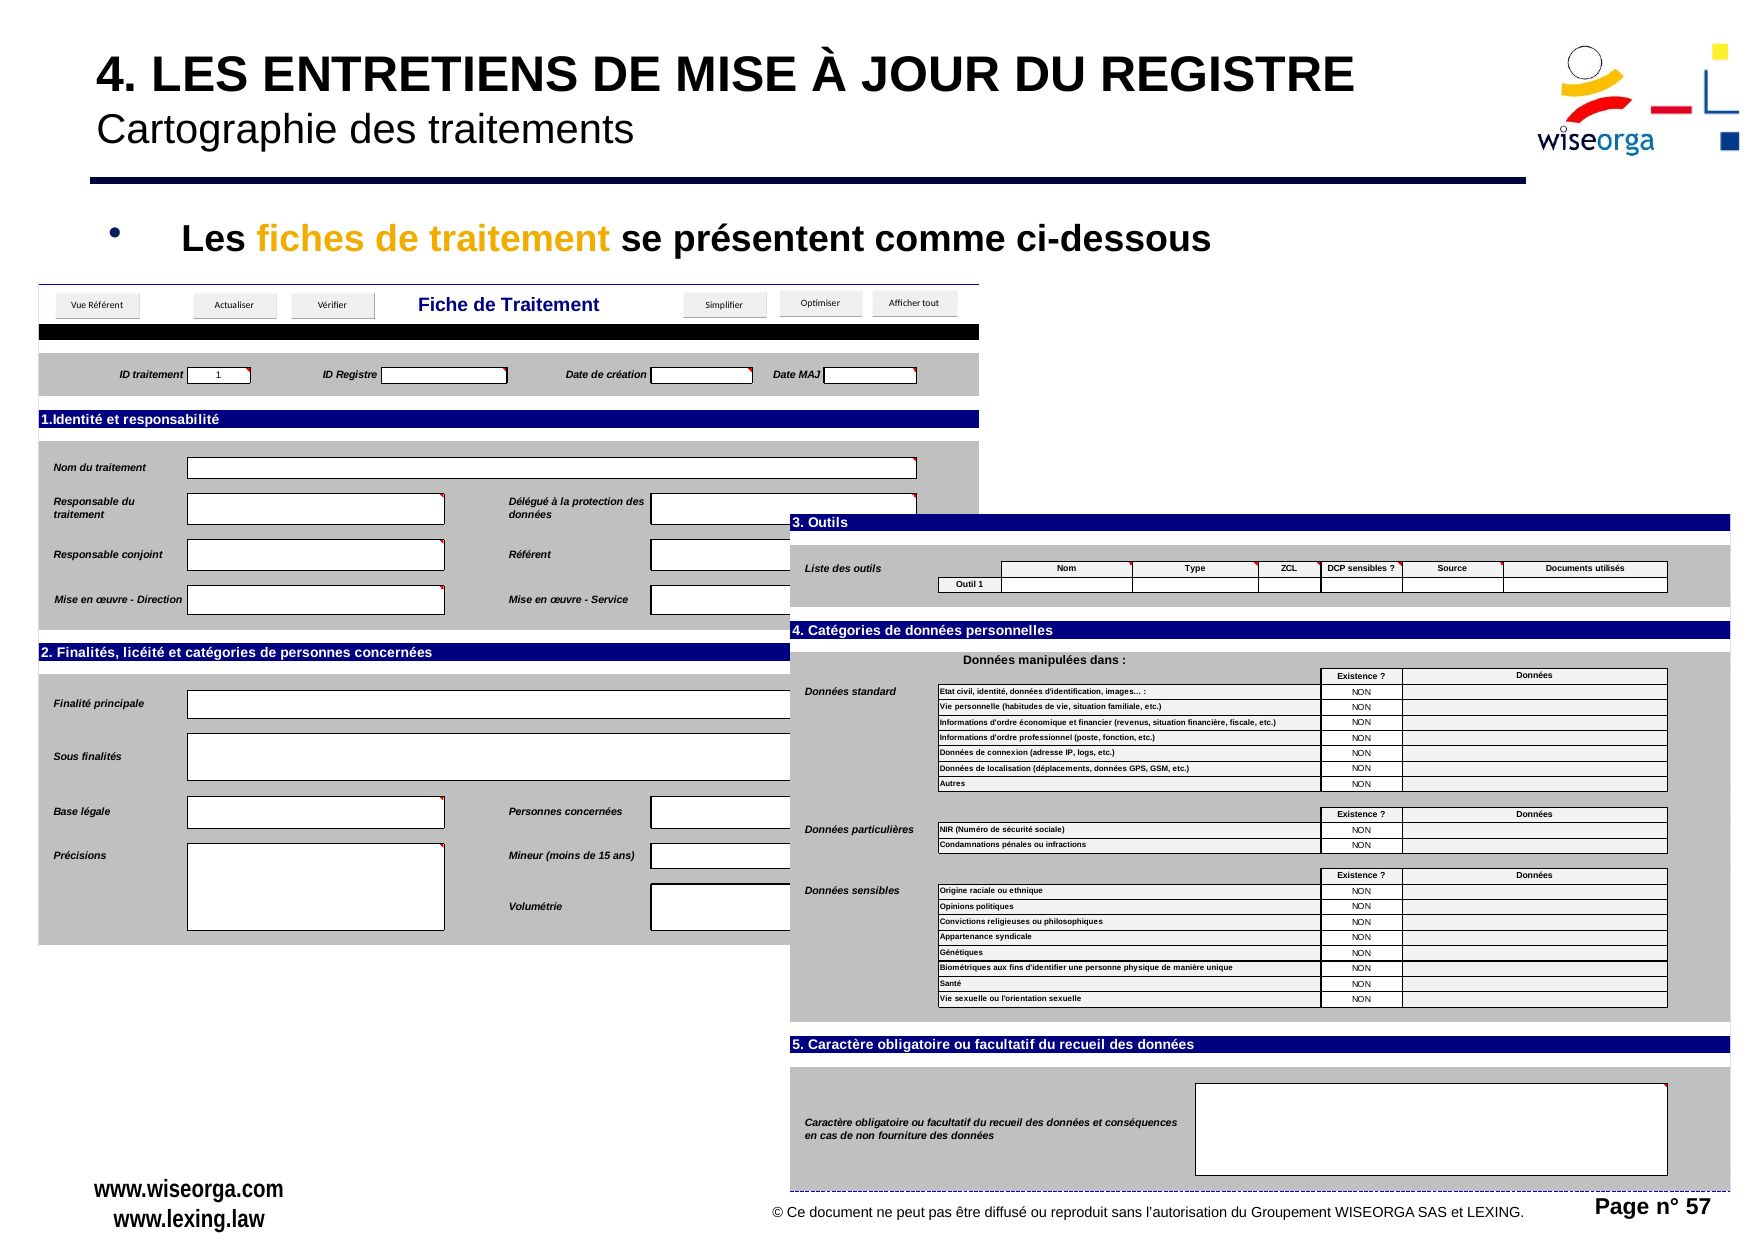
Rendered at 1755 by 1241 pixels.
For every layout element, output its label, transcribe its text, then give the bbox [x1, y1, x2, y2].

text_box Les fiches de traitement se présentent comme ci-dessous [87, 206, 1610, 290]
picture [1527, 19, 1755, 177]
picture [38, 283, 1731, 1192]
title 4. LES ENTRETIENS DE MISE À JOUR DU REGISTRE Cartographie des traitements [87, 25, 1527, 168]
